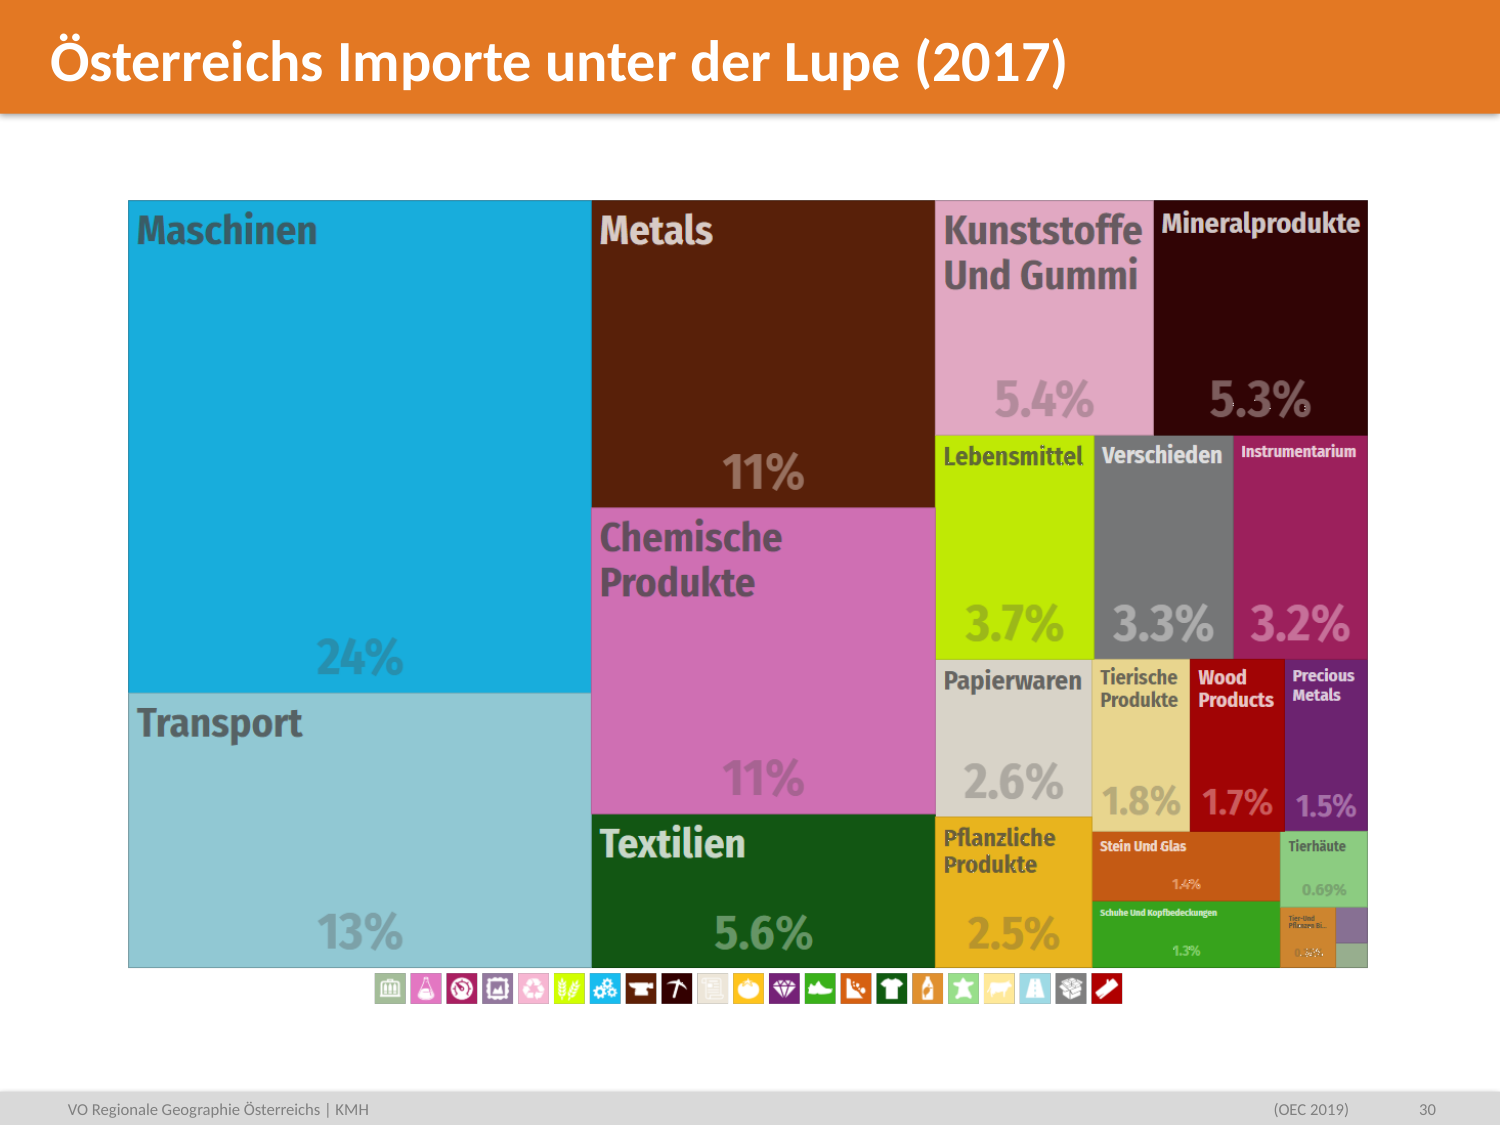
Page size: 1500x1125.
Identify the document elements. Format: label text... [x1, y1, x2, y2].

title Österreichs Importe unter der Lupe (2017) [35, 15, 1451, 91]
list (OEC 2019) [726, 1091, 1364, 1125]
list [123, 193, 1372, 1009]
